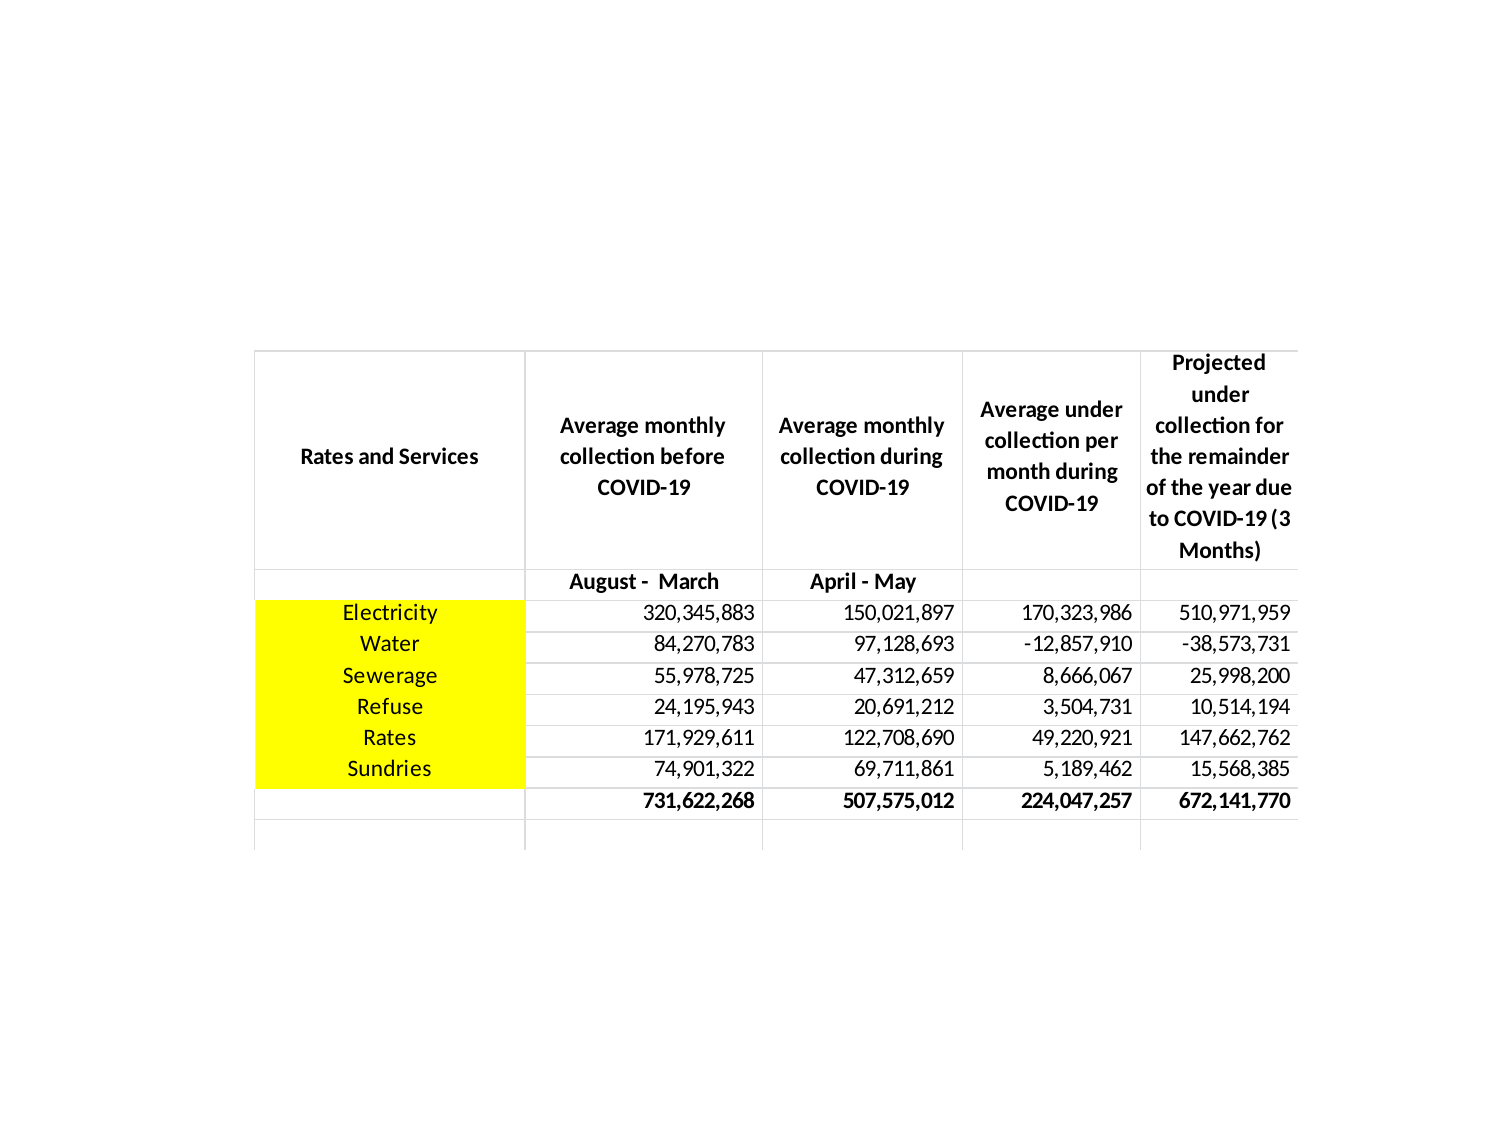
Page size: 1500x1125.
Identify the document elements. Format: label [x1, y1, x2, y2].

text_box [253, 349, 1300, 852]
